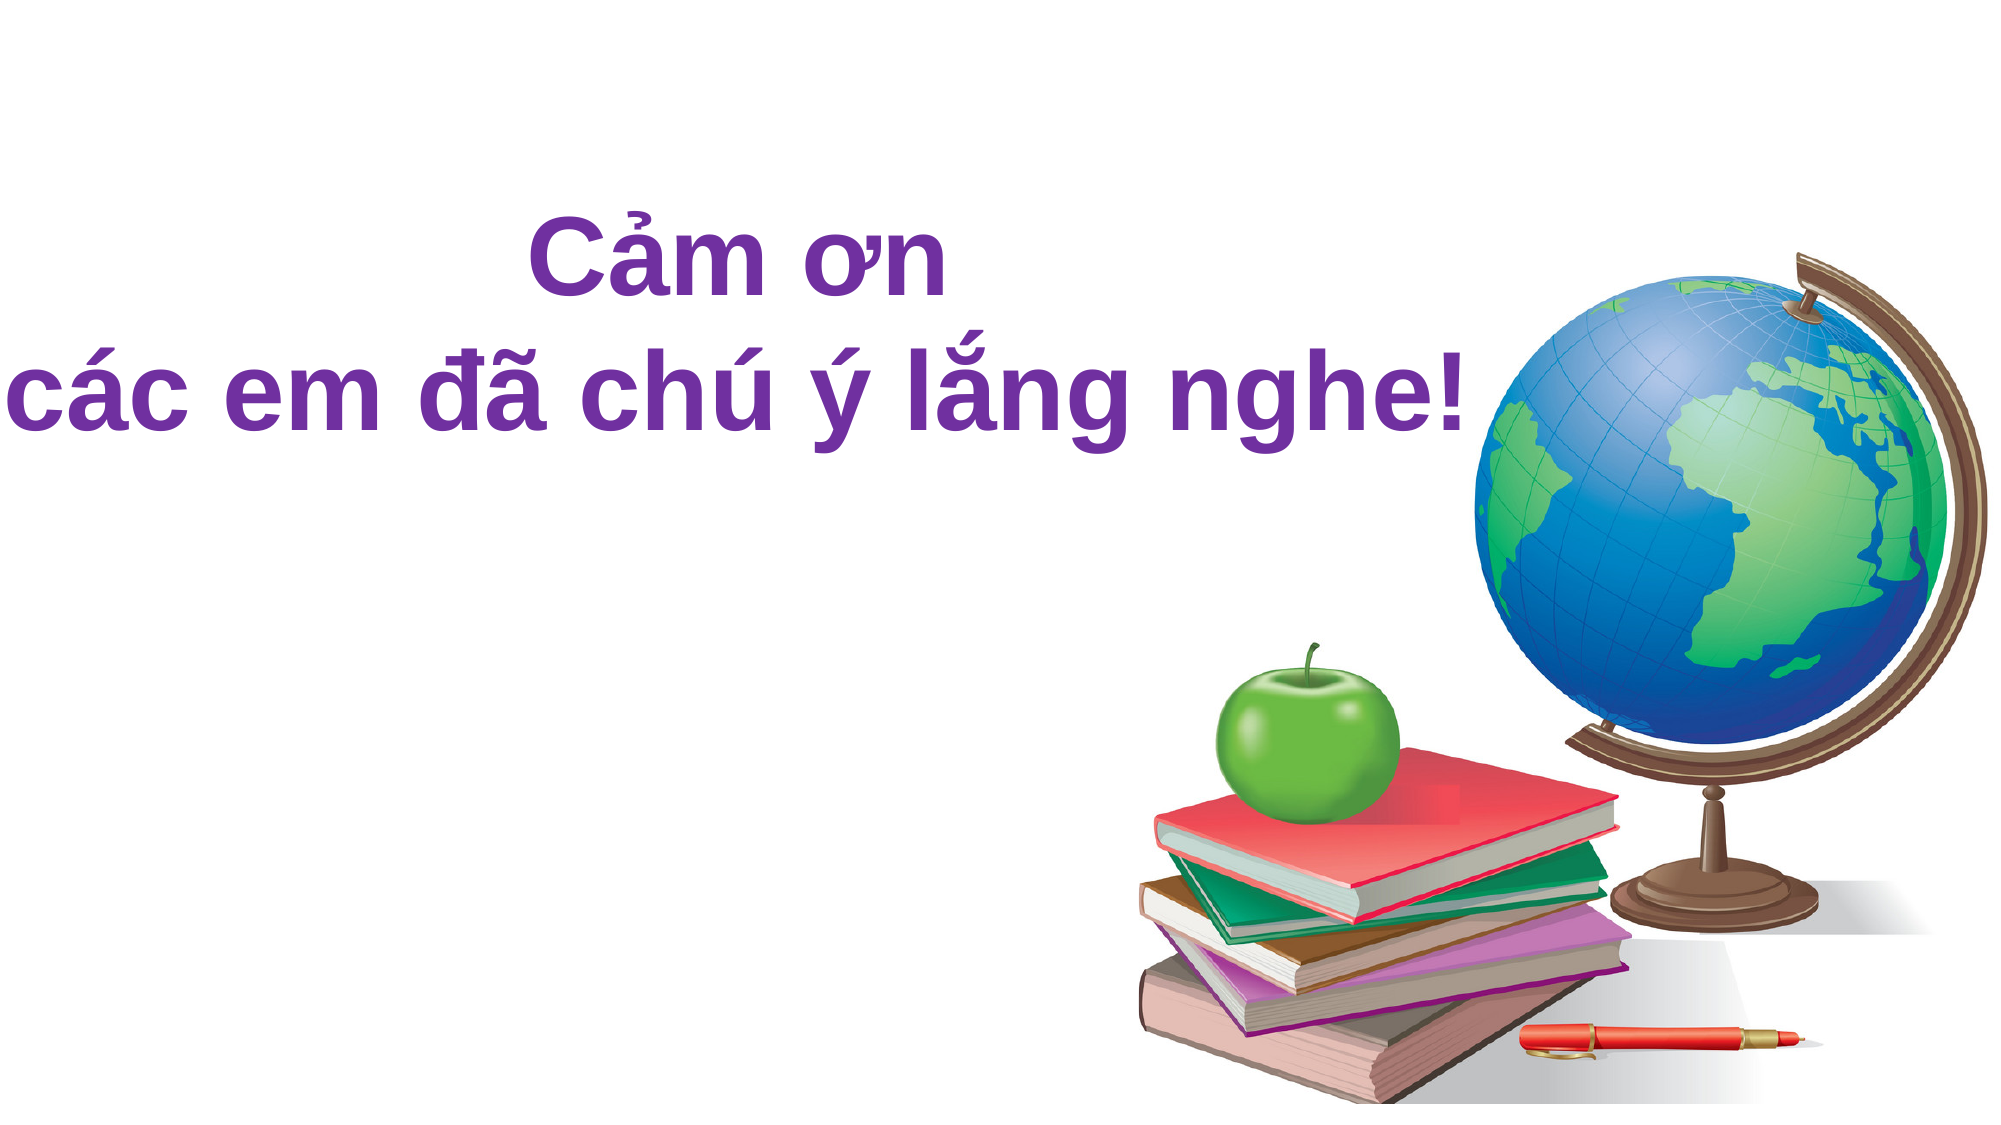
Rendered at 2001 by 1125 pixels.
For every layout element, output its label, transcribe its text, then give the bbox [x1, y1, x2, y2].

picture [1138, 252, 2000, 1104]
text_box Cảm ơn các em đã chú ý lắng nghe! [0, 175, 1507, 461]
